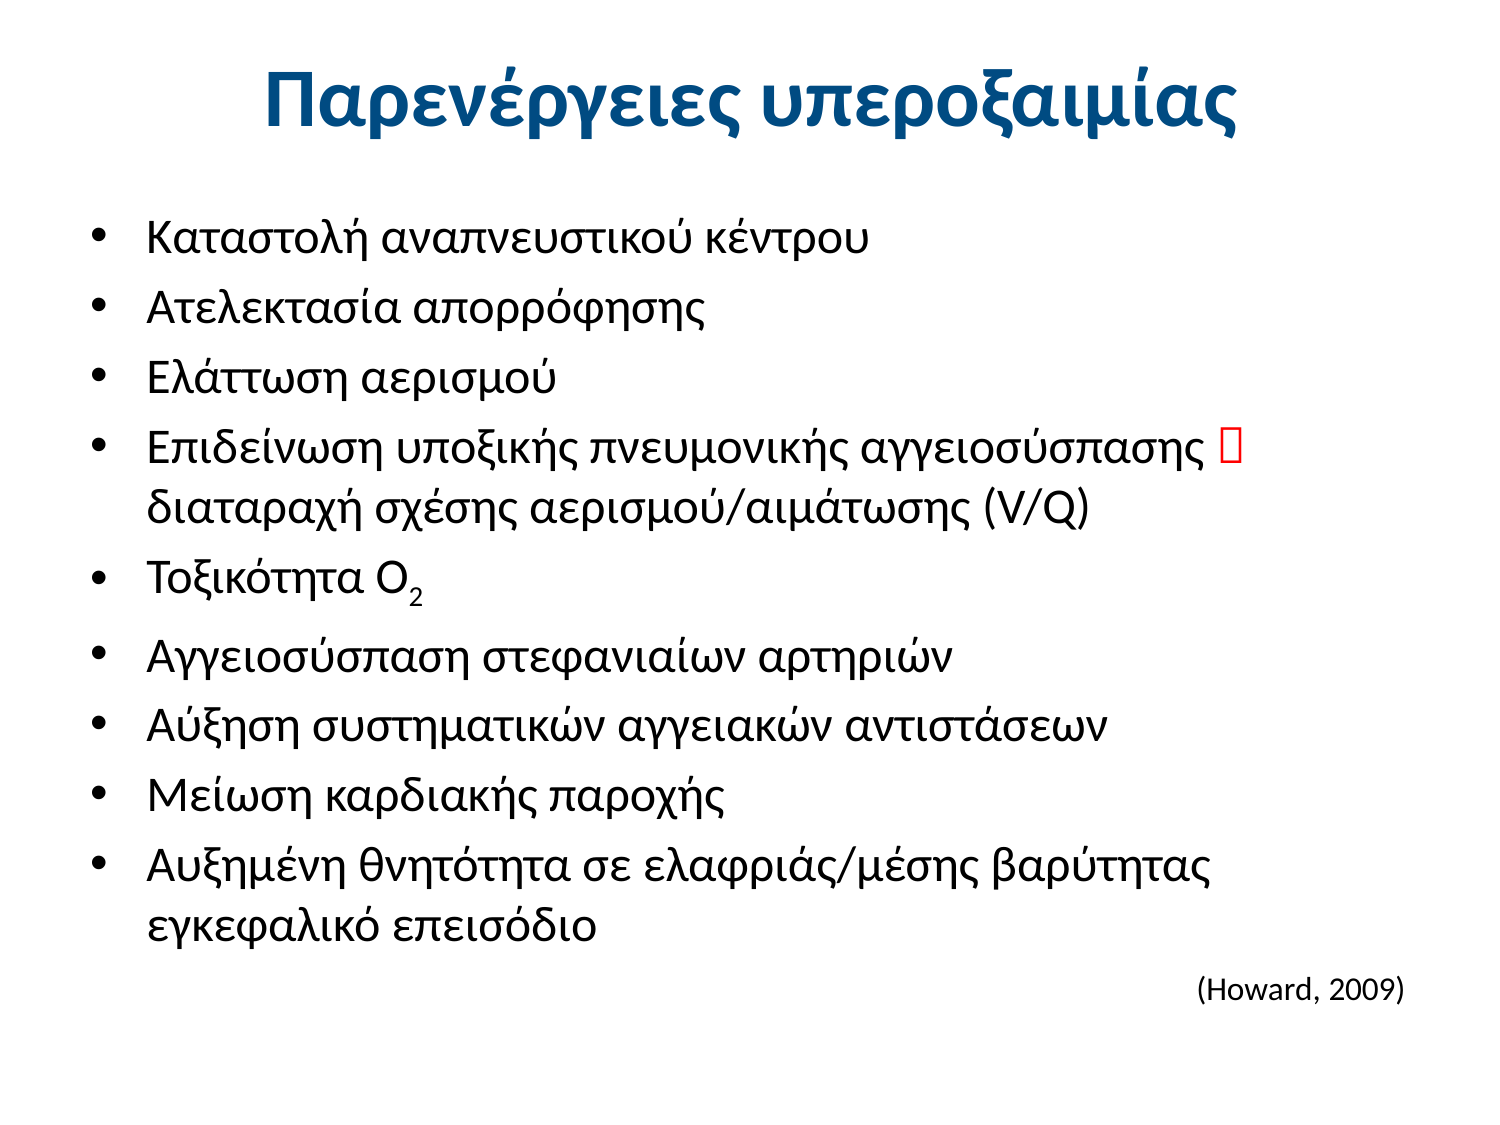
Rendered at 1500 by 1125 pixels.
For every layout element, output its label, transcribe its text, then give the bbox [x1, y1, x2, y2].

title Παρενέργειες υπεροξαιμίας [76, 19, 1427, 169]
list Καταστολή αναπνευστικού κέντρου Ατελεκτασία απορρόφησης Ελάττωση αερισμού Επιδείνωση υποξικής πνευμονικής αγγειοσύσπασης  διαταραχή σχέσης αερισμού/αιμάτωσης (V/Q) Τοξικότητα O2 Αγγειοσύσπαση στεφανιαίων αρτηριών Αύξηση συστηματικών αγγειακών αντιστάσεων Μείωση καρδιακής παροχής Αυξημένη θνητότητα σε ελαφριάς/μέσης βαρύτητας εγκεφαλικό επεισόδιο (Howard, 2009) [75, 196, 1425, 1106]
